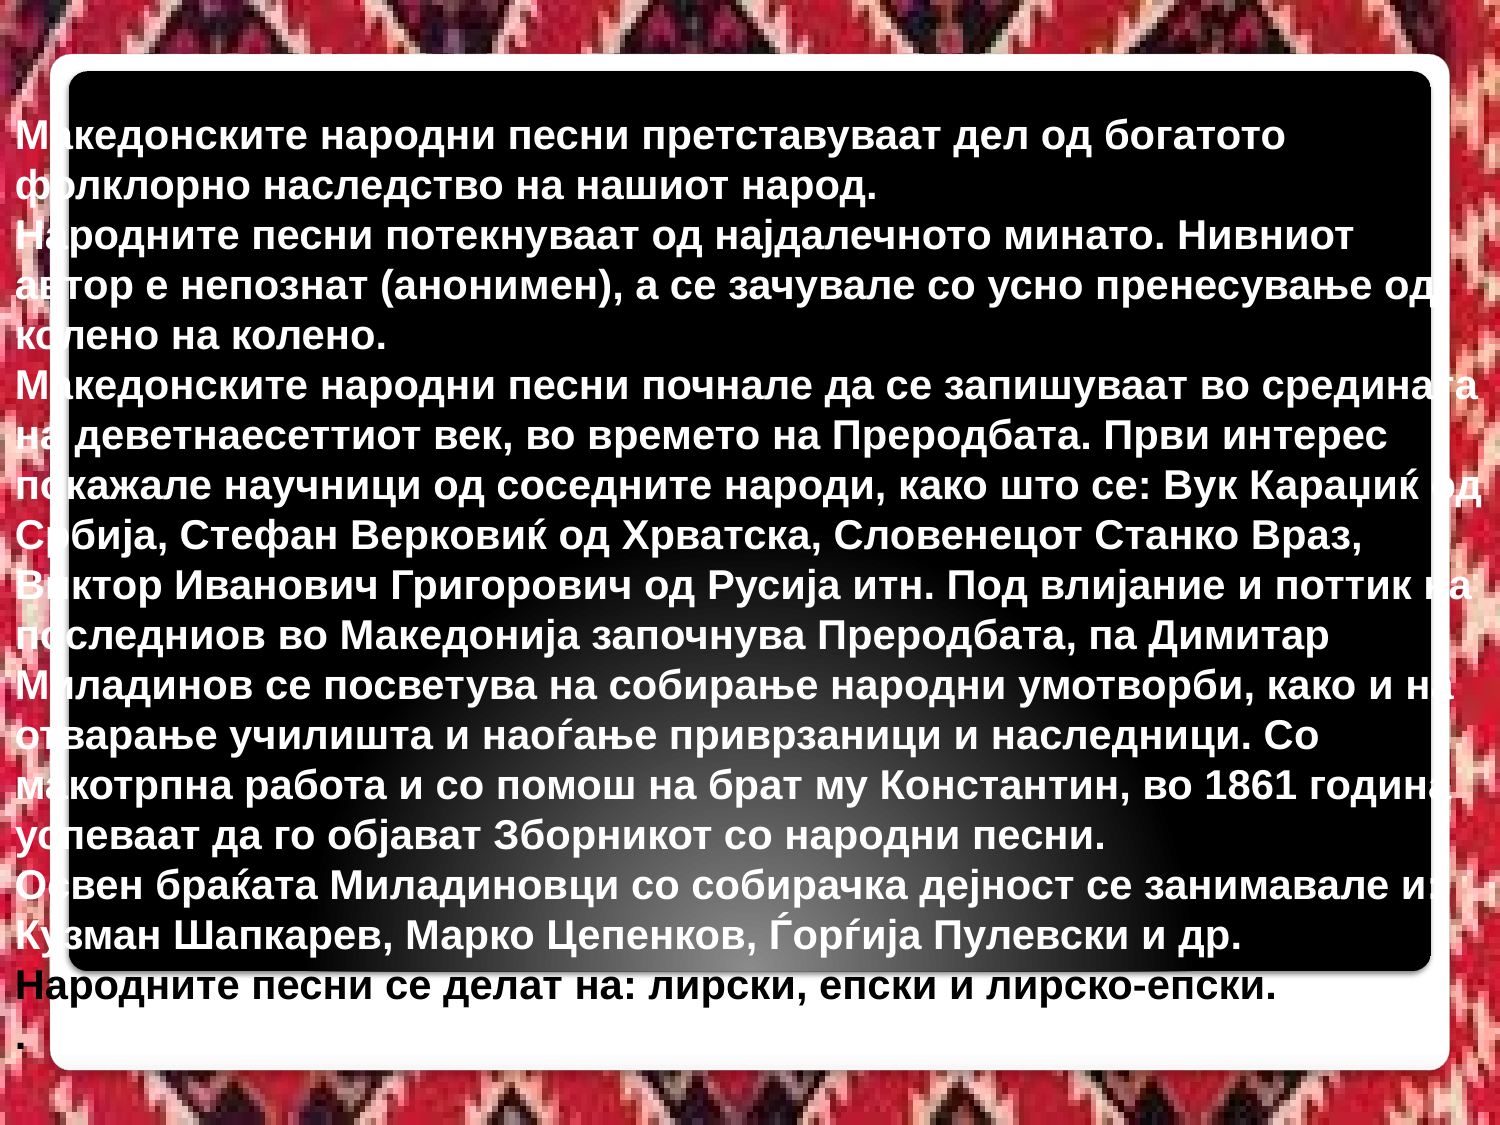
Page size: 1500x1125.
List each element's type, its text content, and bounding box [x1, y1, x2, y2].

picture [0, 1066, 1500, 1125]
text_box Македонските народни песни претставуваат дел од богатото фолклорно наследство на нашиот народ. Народните песни потекнуваат од најдалечното минато. Нивниот автор е непознат (анонимен), а се зачувале со усно пренесување од колено на колено. Македонските народни песни почнале да се запишуваат во средината на деветнаесеттиот век, во времето на Преродбата. Први интерес покажале научници од соседните народи, како што се: Вук Караџиќ од Србија, Стефан Верковиќ од Хрватска, Словенецот Станко Враз, Виктор Иванович Григорович од Русија итн. Под влијание и поттик на последниов во Македонија започнува Преродбата, па Димитар Миладинов се посветува на собирање народни умотворби, како и на отварање училишта и наоѓање приврзаници и наследници. Со макотрпна работа и со помош на брат му Константин, во 1861 година успеваат да го објават Зборникот со народни песни. Освен браќата Миладиновци со собирачка дејност се занимавале и: Кузман Шапкарев, Марко Цепенков, Ѓорѓија Пулевски и др. Народните песни се делат на: лирски, епски и лирско-епски. . [0, 0, 1500, 1066]
